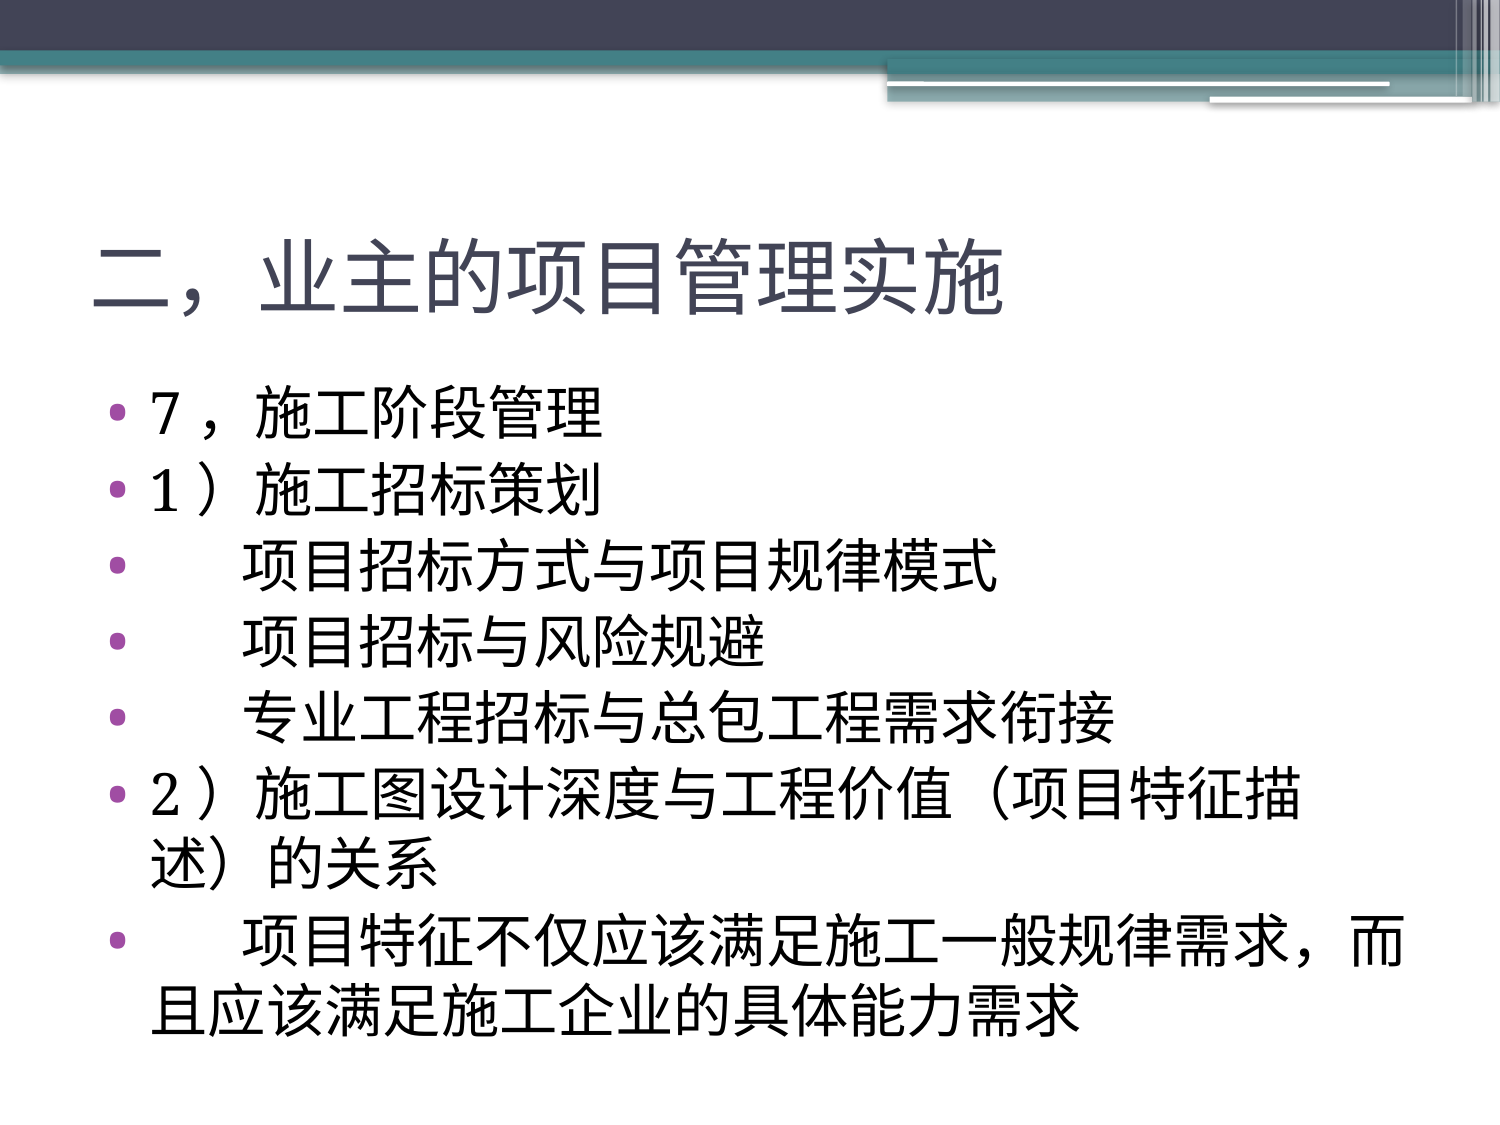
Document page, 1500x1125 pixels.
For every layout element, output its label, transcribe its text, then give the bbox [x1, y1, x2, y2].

list 7，施工阶段管理 1）施工招标策划 项目招标方式与项目规律模式 项目招标与风险规避 专业工程招标与总包工程需求衔接 2）施工图设计深度与工程价值（项目特征描述）的关系 项目特征不仅应该满足施工一般规律需求，而且应该满足施工企业的具体能力需求 [75, 368, 1425, 1079]
title 二，业主的项目管理实施 [75, 187, 1425, 363]
